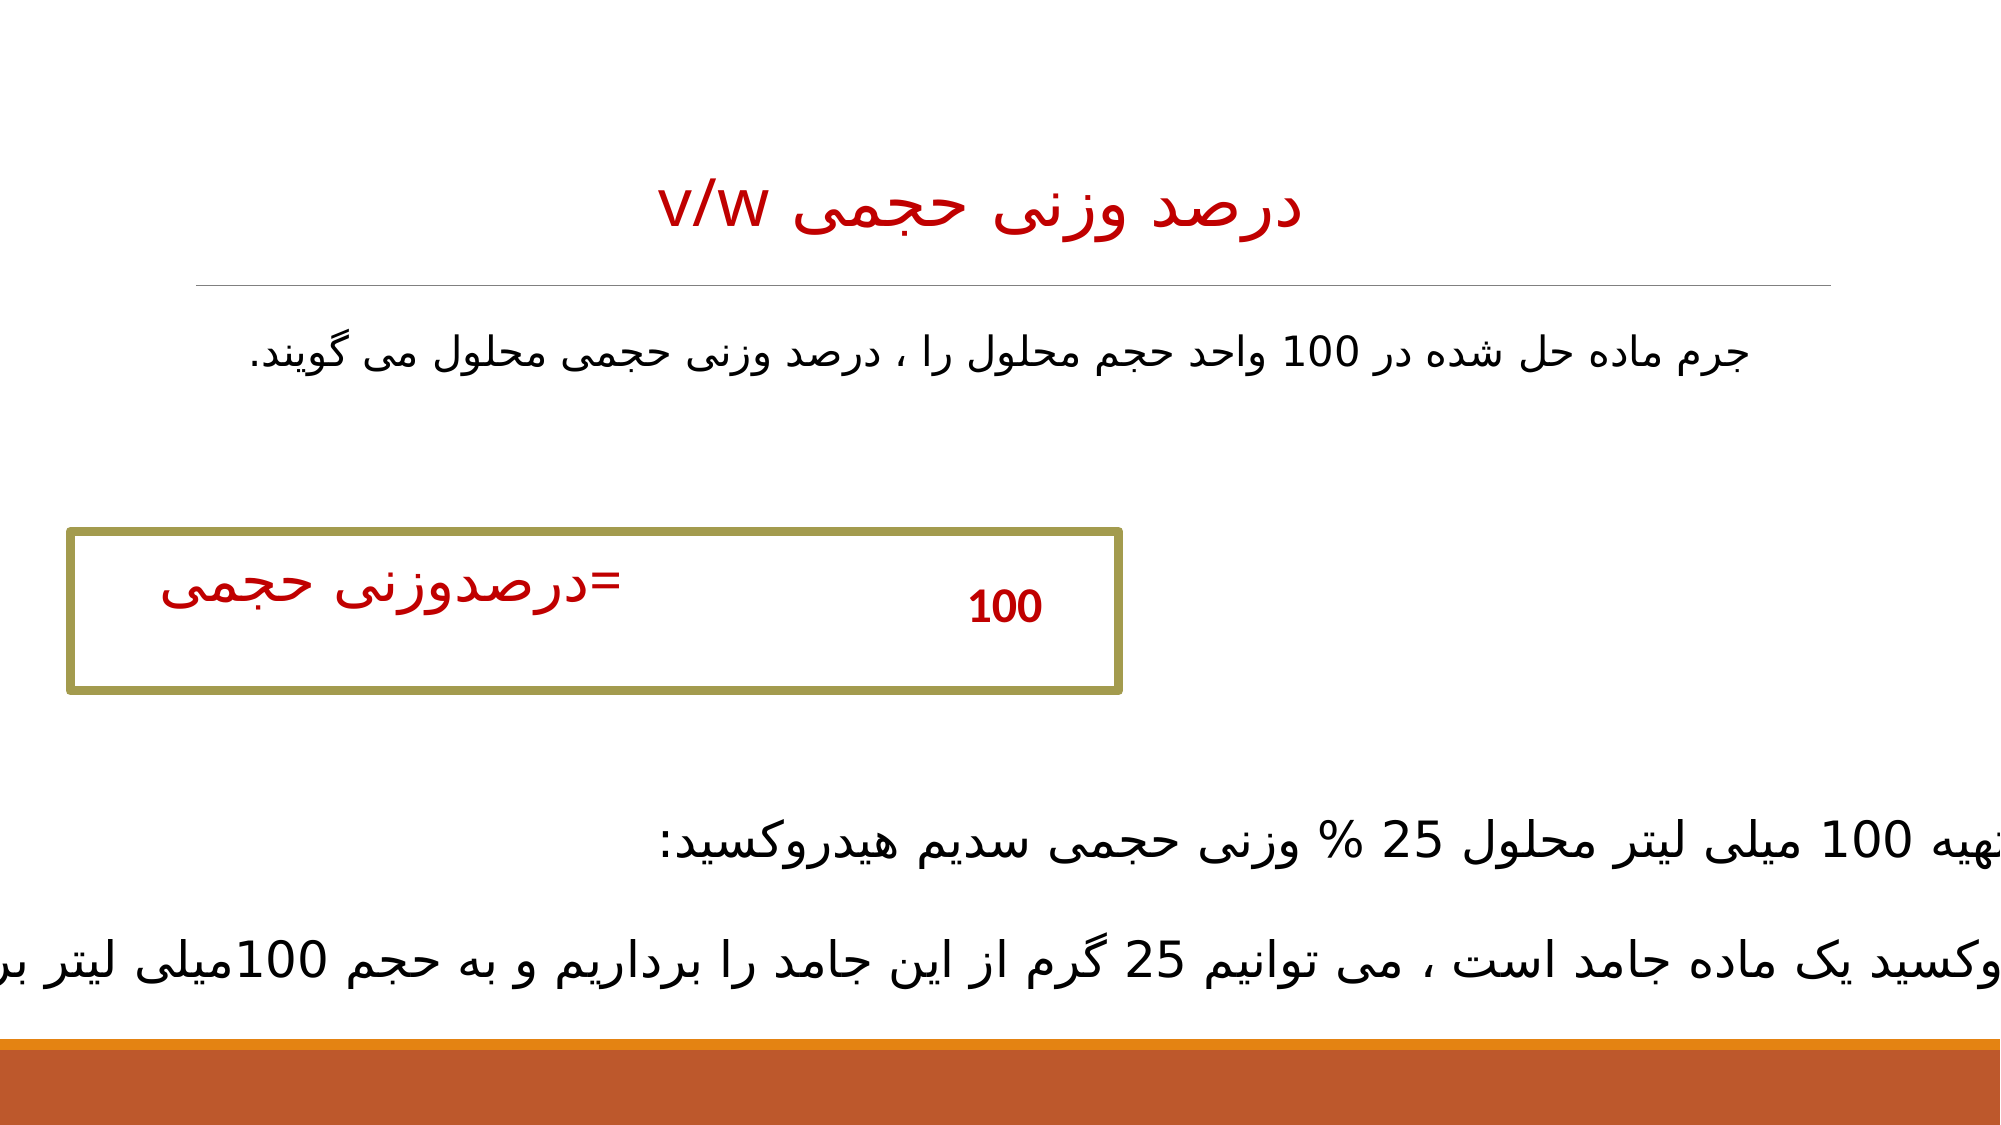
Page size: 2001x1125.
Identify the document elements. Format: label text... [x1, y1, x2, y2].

text_box درصد وزنی حجمی v/w [644, 152, 1320, 248]
text_box [70, 531, 1119, 691]
text_box جرم ماده حل شده در 100 واحد حجم محلول را ، درصد وزنی حجمی محلول می گویند. [233, 317, 1767, 383]
text_box مطلوبست تهیه 100 میلی لیتر محلول 25 % وزنی حجمی سدیم هیدروکسید: سدیم هیدروکسید یک ماده جامد است ، می توانیم 25 گرم از این جامد را برداریم و به حجم 100میلی لیتر برسانیم. [0, 799, 2000, 995]
